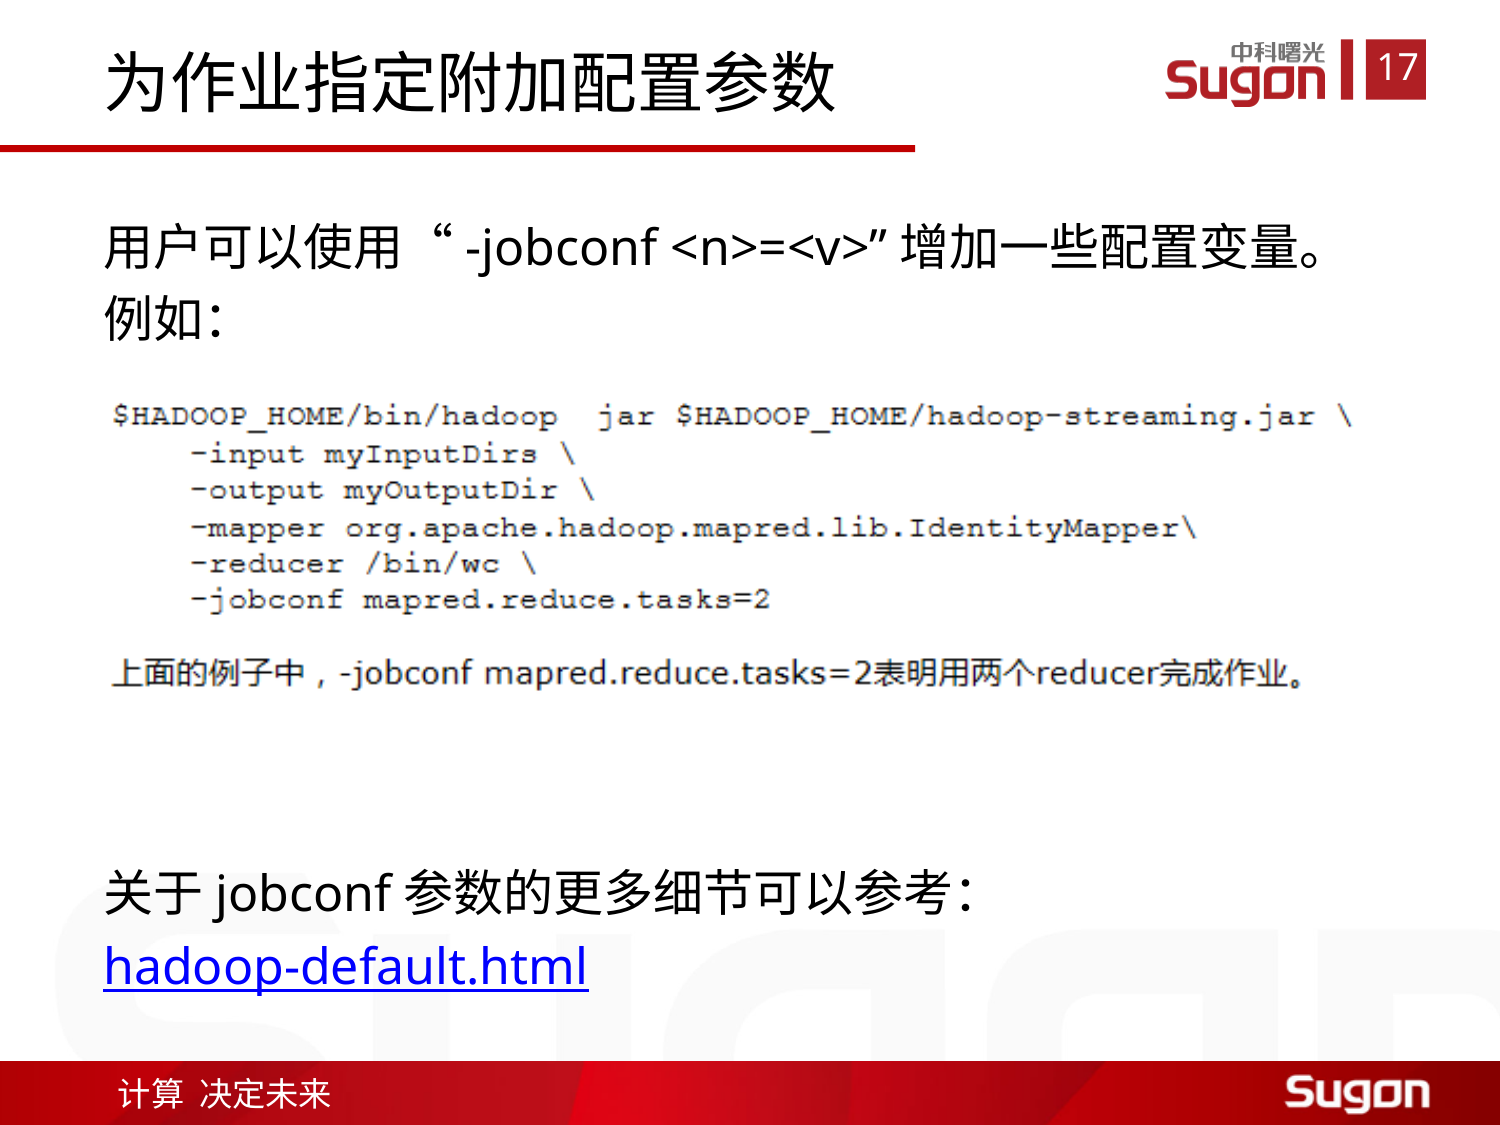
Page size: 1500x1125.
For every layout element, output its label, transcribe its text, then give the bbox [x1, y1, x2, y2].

picture [0, 0, 1500, 1125]
list 用户可以使用“-jobconf <n>=<v>”增加一些配置变量。例如： 关于jobconf参数的更多细节可以参考：hadoop-default.html [88, 196, 1414, 1094]
list 为作业指定附加配置参数 [88, 33, 1152, 136]
